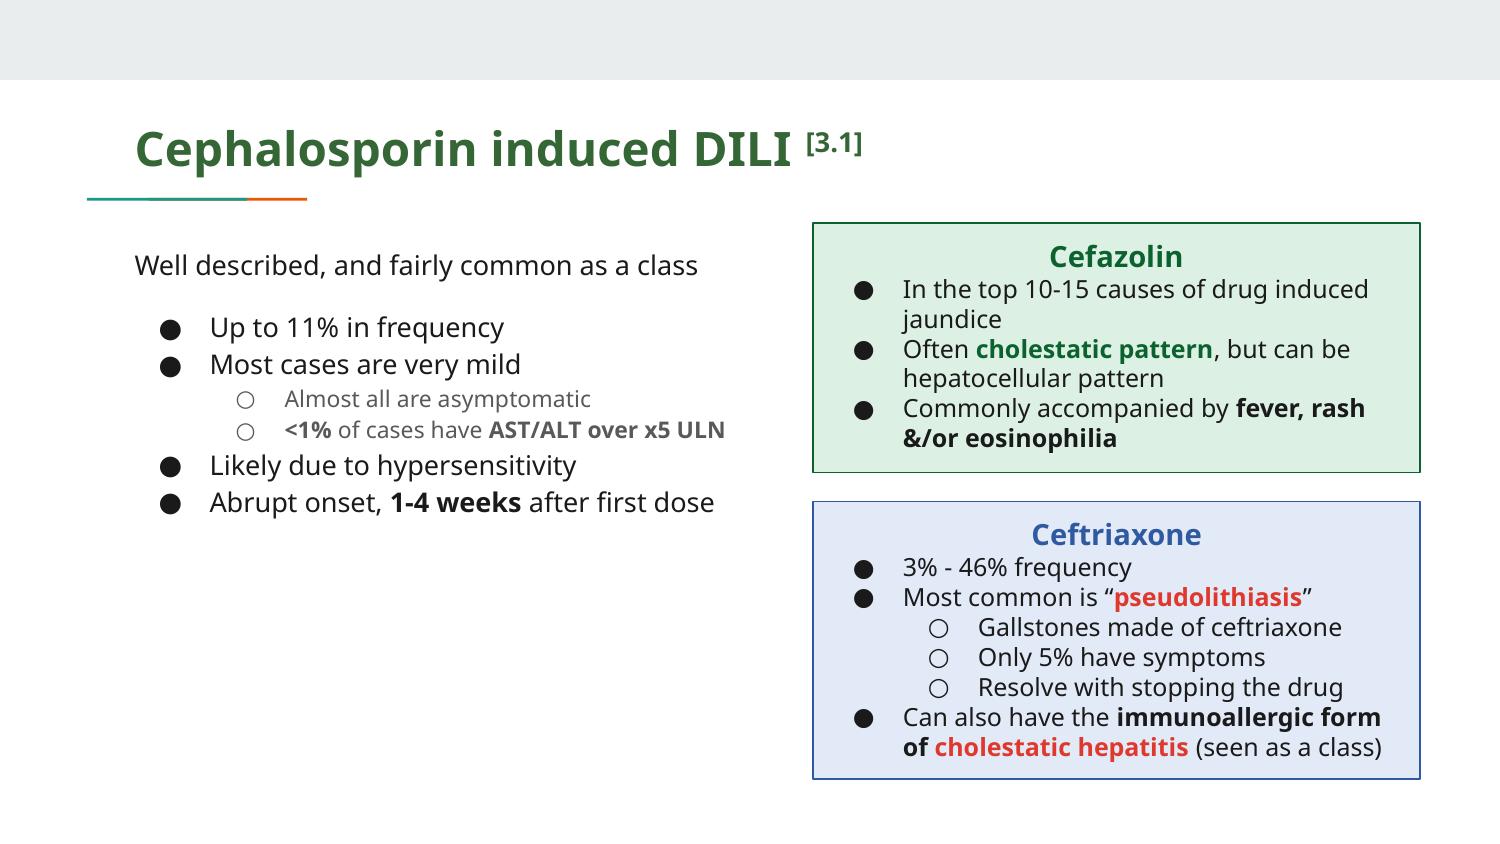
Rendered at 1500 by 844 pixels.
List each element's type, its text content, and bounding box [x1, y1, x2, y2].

list Well described, and fairly common as a class Up to 11% in frequency Most cases are very mild Almost all are asymptomatic <1% of cases have AST/ALT over x5 ULN Likely due to hypersensitivity Abrupt onset, 1-4 weeks after first dose [119, 228, 796, 542]
text_box Cefazolin In the top 10-15 causes of drug induced jaundice Often cholestatic pattern, but can be hepatocellular pattern Commonly accompanied by fever, rash &/or eosinophilia [812, 223, 1421, 473]
text_box Ceftriaxone 3% - 46% frequency Most common is “pseudolithiasis” Gallstones made of ceftriaxone Only 5% have symptoms Resolve with stopping the drug Can also have the immunoallergic form of cholestatic hepatitis (seen as a class) [812, 501, 1421, 780]
title Cephalosporin induced DILI [3.1] [119, 103, 1381, 192]
